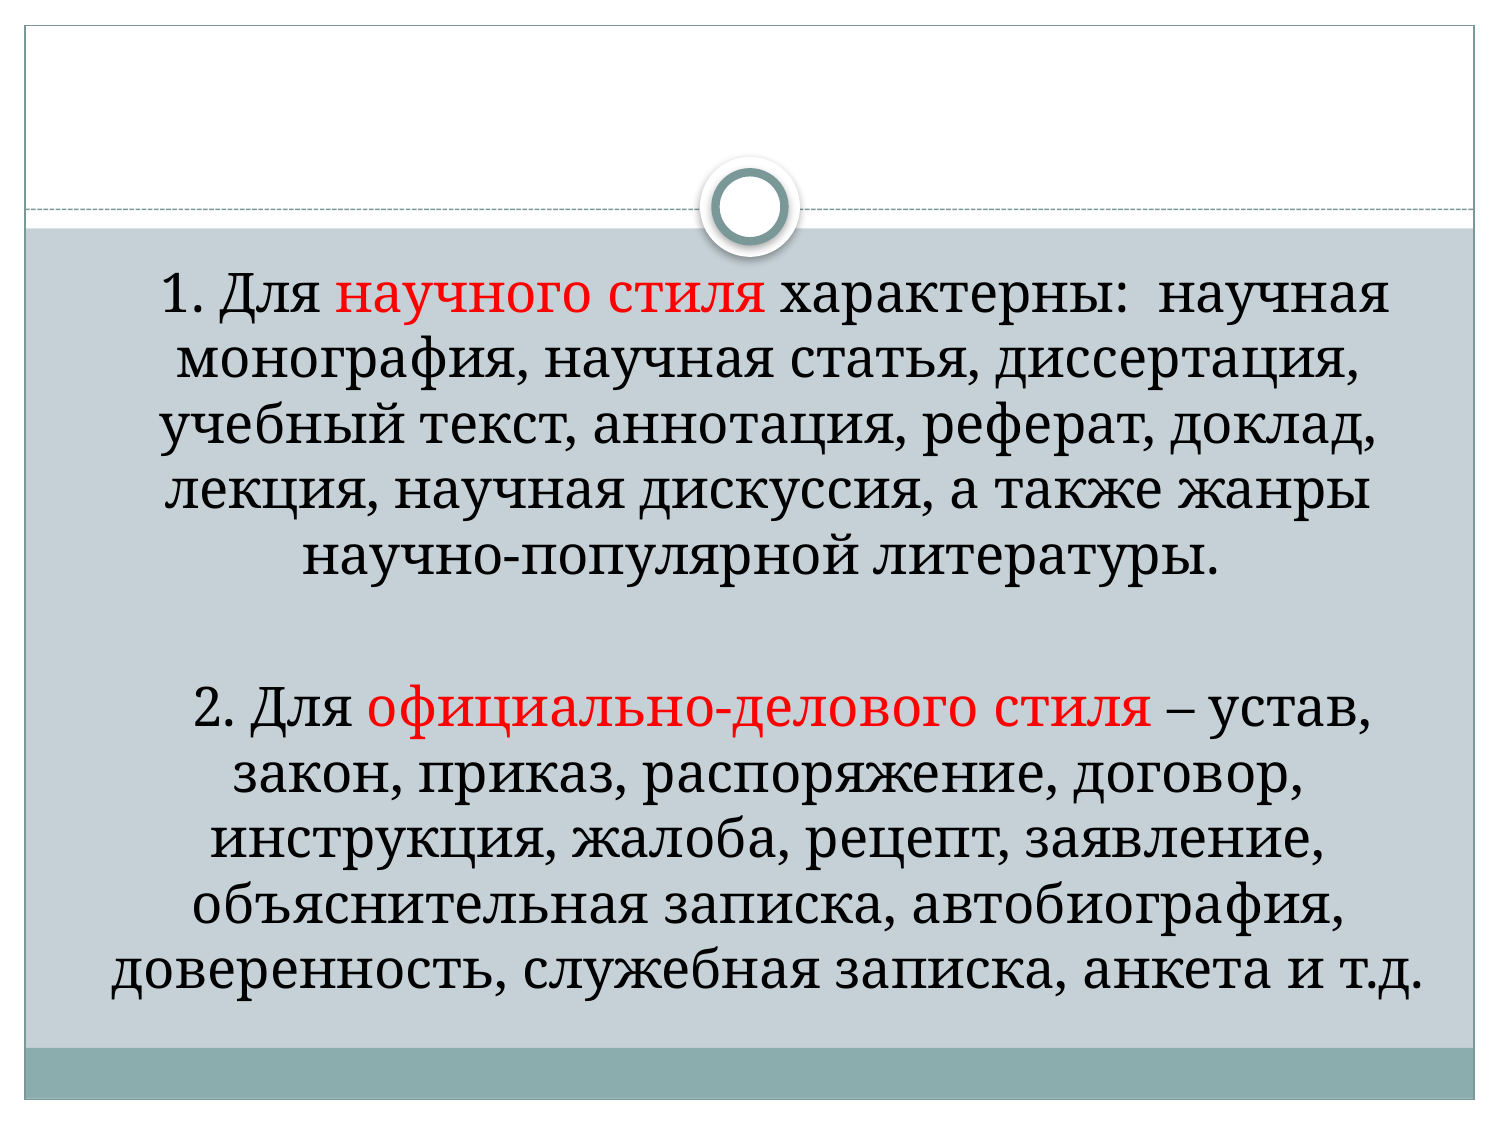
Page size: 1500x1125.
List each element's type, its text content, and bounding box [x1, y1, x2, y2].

list 1. Для научного стиля характерны: научная монография, научная статья, диссертация, учебный текст, аннотация, реферат, доклад, лекция, научная дискуссия, а также жанры научно-популярной литературы. 2. Для официально-делового стиля – устав, закон, приказ, распоряжение, договор, инструкция, жалоба, рецепт, заявление, объяснительная записка, автобиография, доверенность, служебная записка, анкета и т.д. [49, 250, 1445, 1059]
